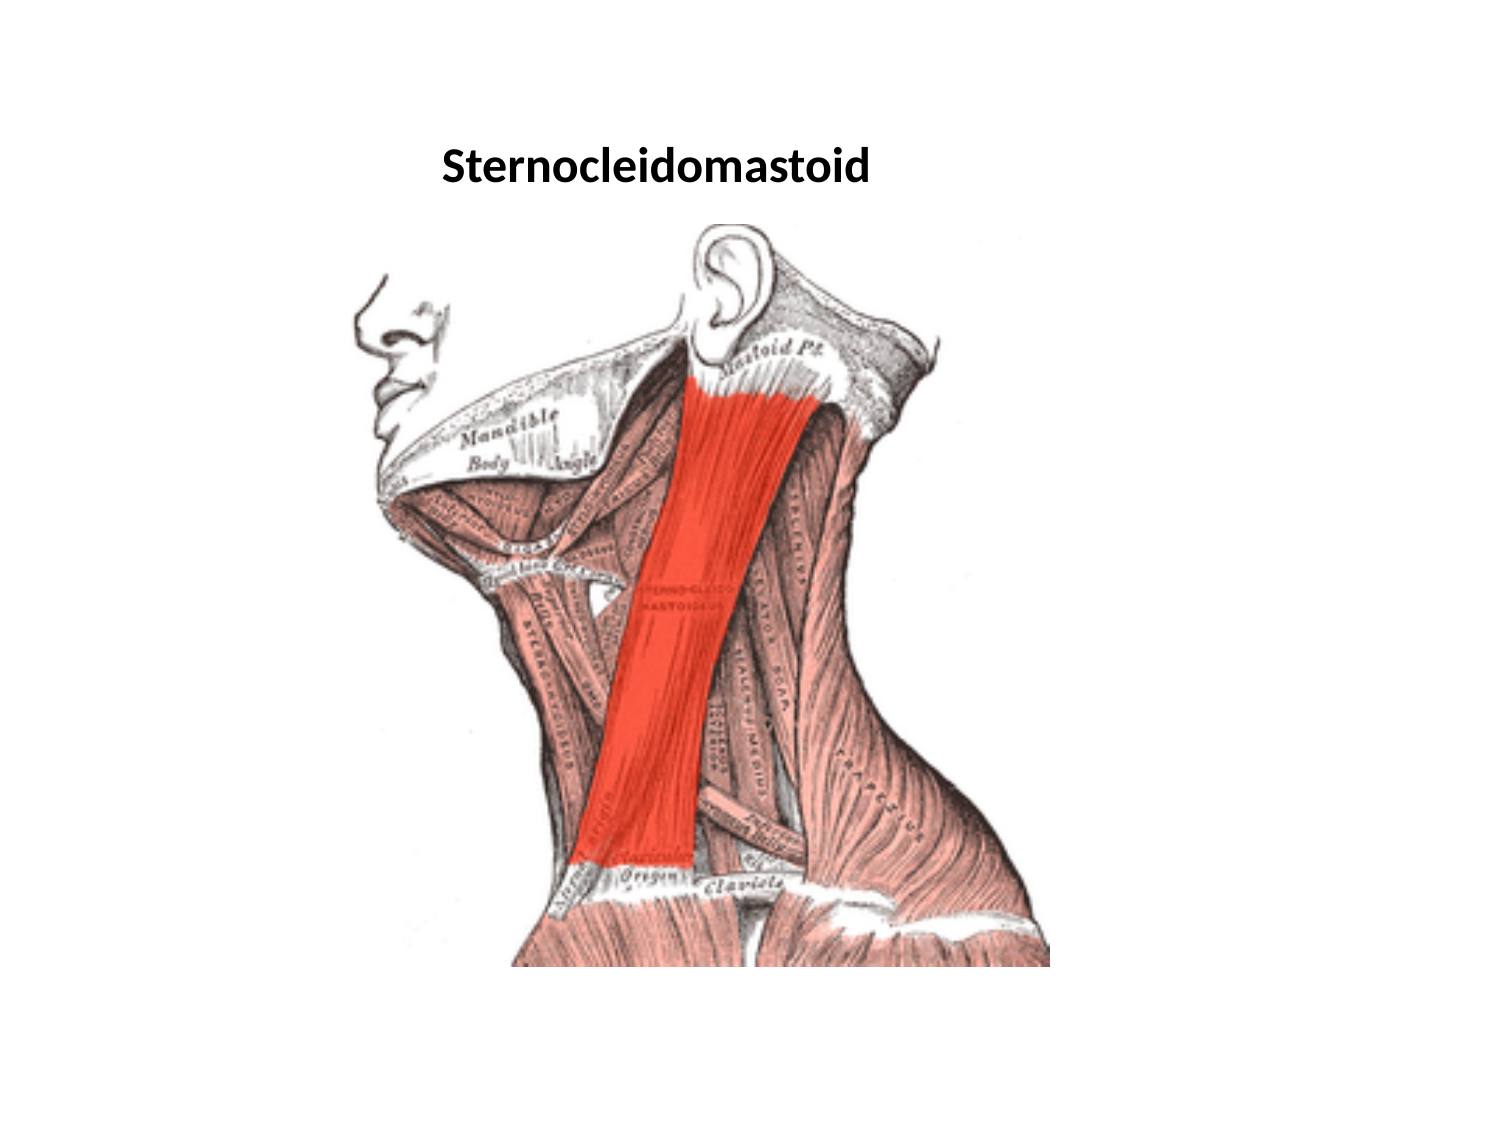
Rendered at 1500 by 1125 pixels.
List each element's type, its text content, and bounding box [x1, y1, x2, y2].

picture [349, 224, 1051, 968]
text_box Sternocleidomastoid [427, 124, 887, 200]
